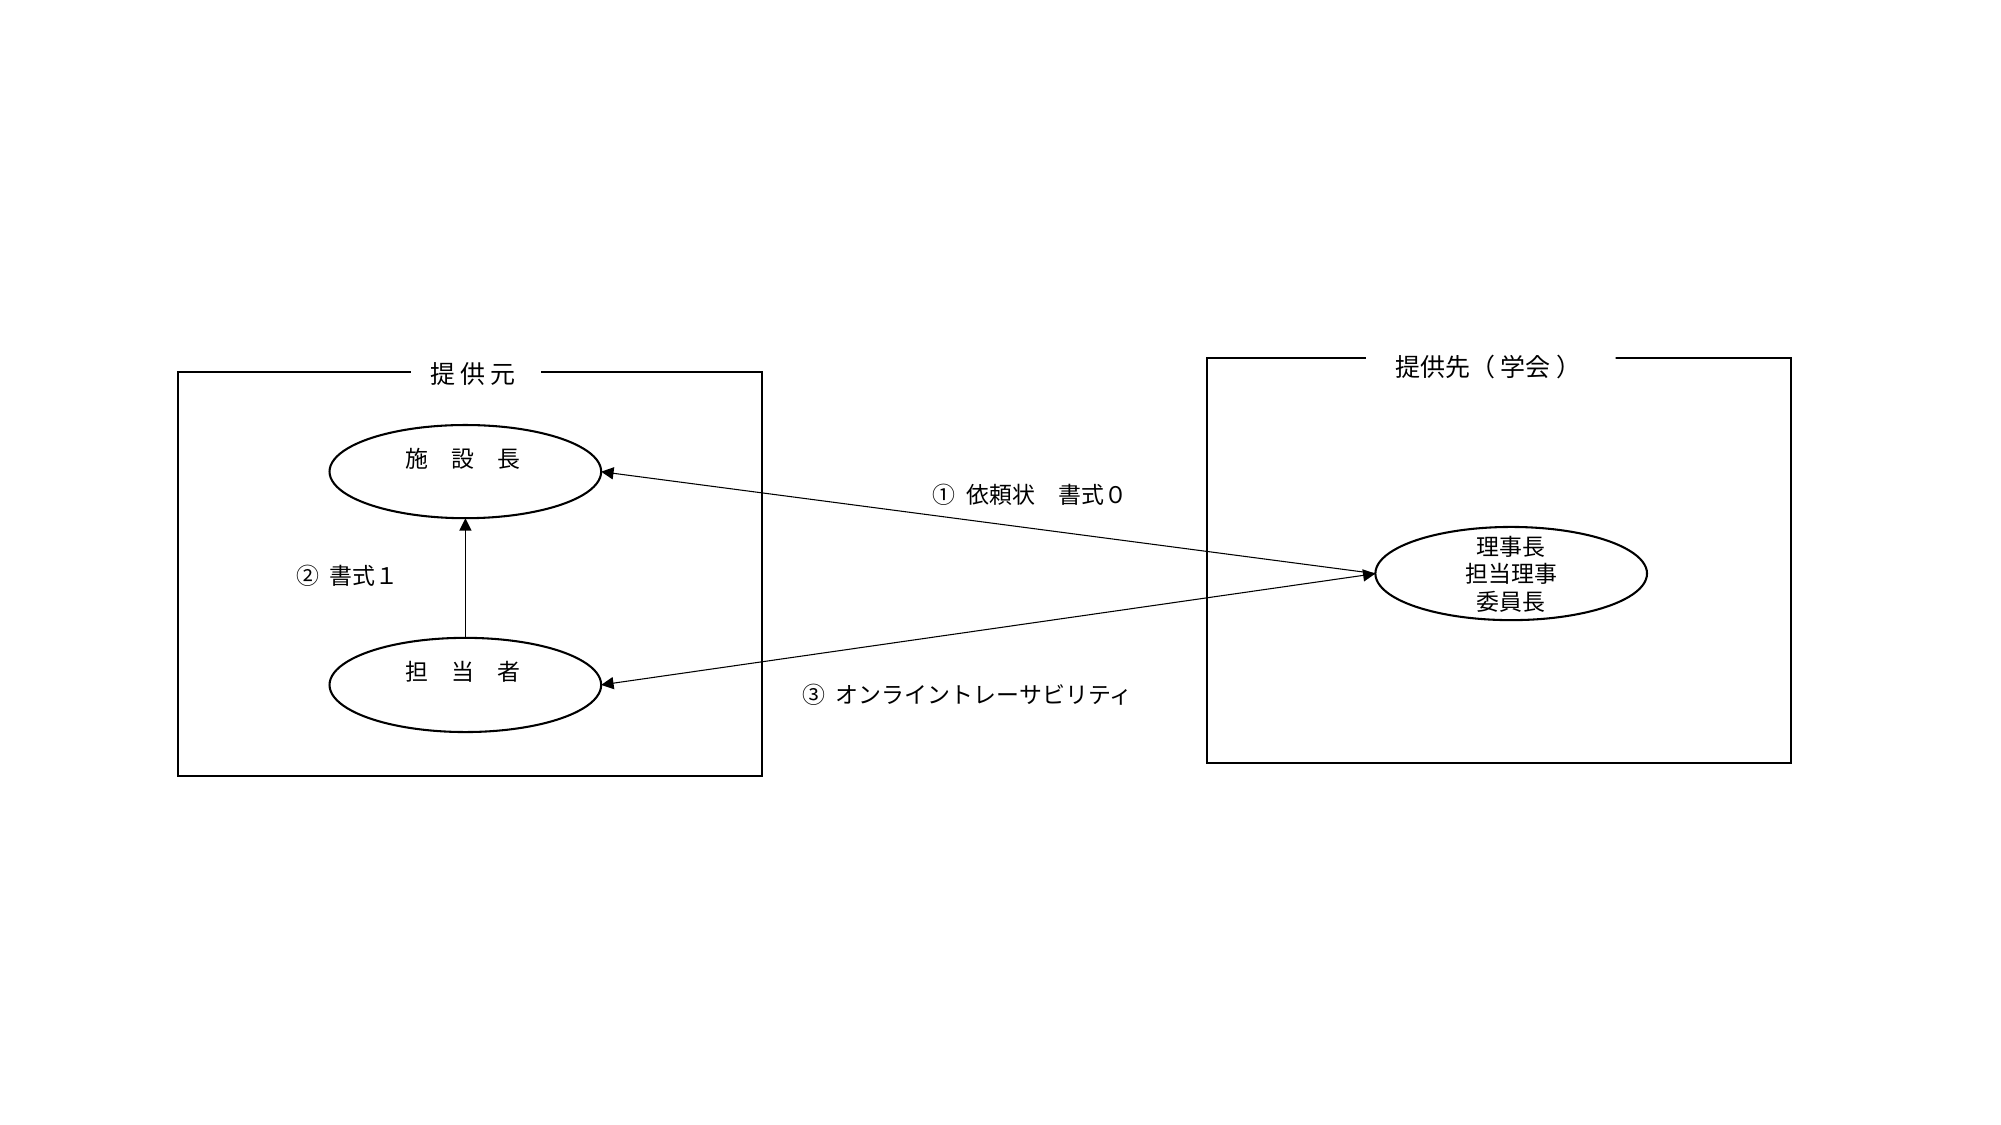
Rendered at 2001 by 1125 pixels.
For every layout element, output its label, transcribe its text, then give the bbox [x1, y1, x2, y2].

text_box 理事長 担当理事 委員長 [1376, 525, 1649, 622]
text_box 担 当 者 [328, 636, 603, 734]
text_box 施 設 長 [328, 423, 603, 520]
text_box [177, 371, 763, 777]
text_box ② 書式１ [278, 553, 422, 595]
text_box [1206, 357, 1792, 764]
text_box 提 供 元 [410, 360, 542, 416]
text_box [601, 471, 1376, 573]
text_box 提供先（ 学会 ） [1365, 344, 1617, 420]
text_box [601, 573, 1376, 685]
text_box ③ オンライントレーサビリティ [735, 685, 1205, 808]
